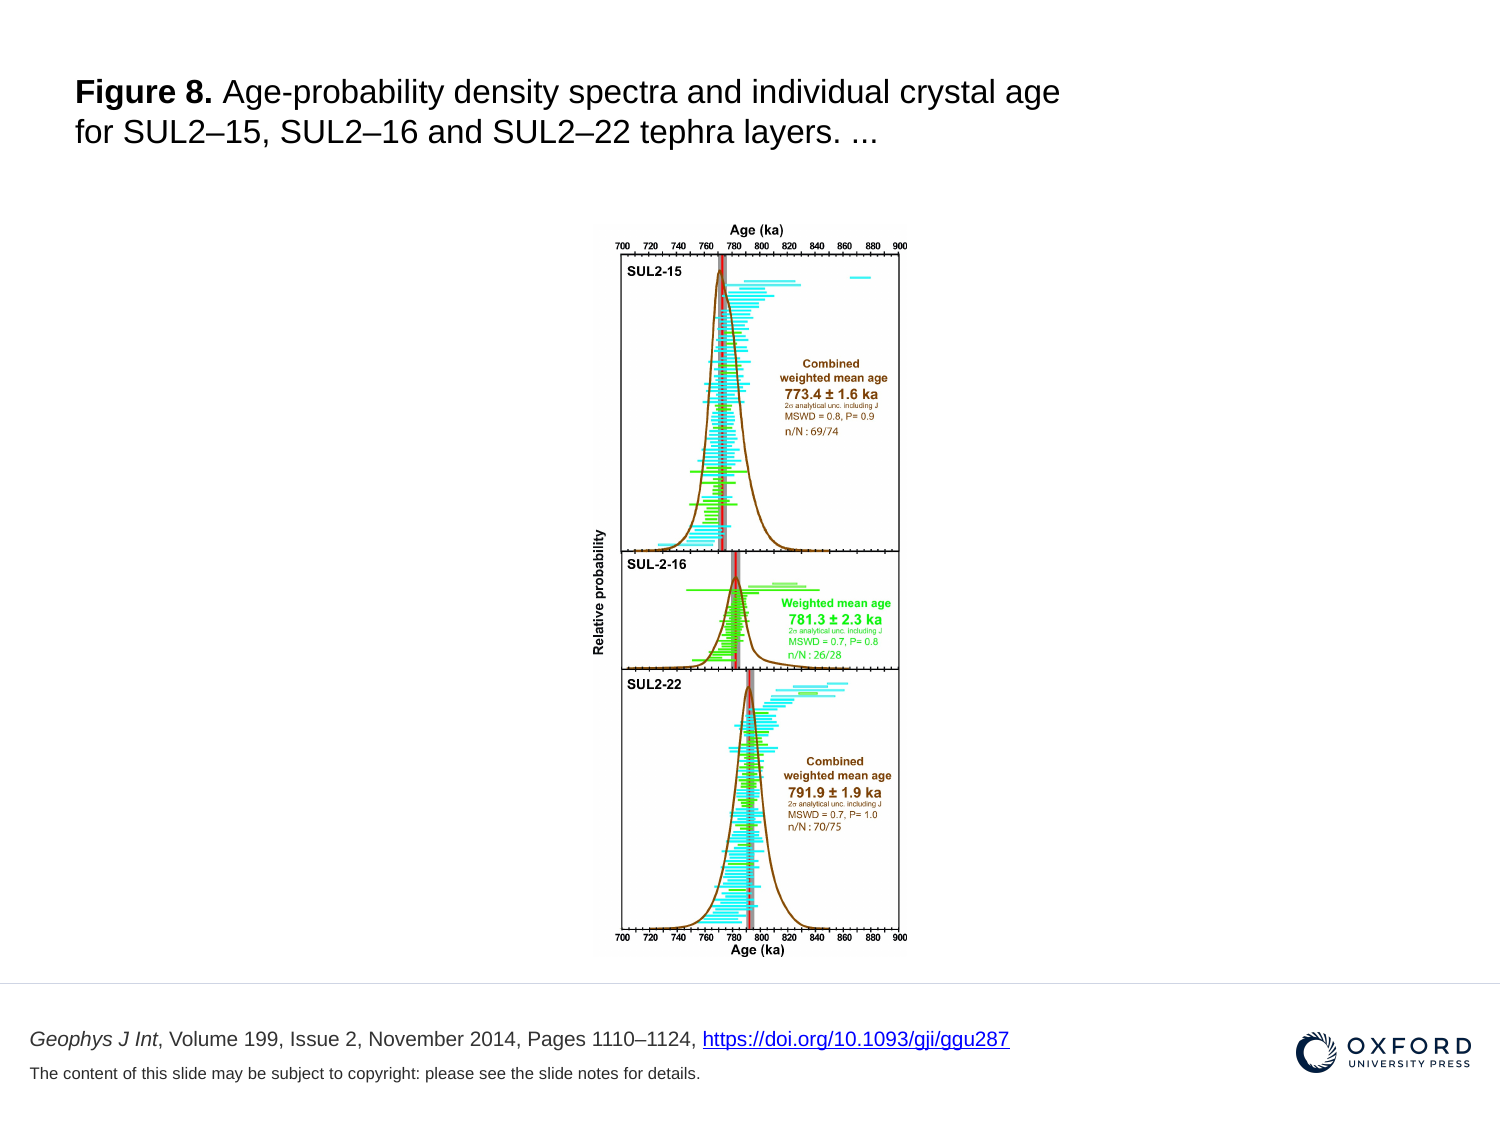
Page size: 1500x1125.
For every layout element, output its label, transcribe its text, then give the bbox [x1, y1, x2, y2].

title Figure 8. Age-probability density spectra and individual crystal age for SUL2–15, SUL2–16 and SUL2–22 tephra layers. ... [75, 69, 1078, 171]
footer Geophys J Int, Volume 199, Issue 2, November 2014, Pages 1110–1124, https://doi.org/10.1093/gji/ggu287 The content of this slide may be subject to copyright: please see the slide notes for details. [0, 983, 1260, 1125]
picture [1296, 1032, 1471, 1073]
picture [593, 224, 907, 957]
